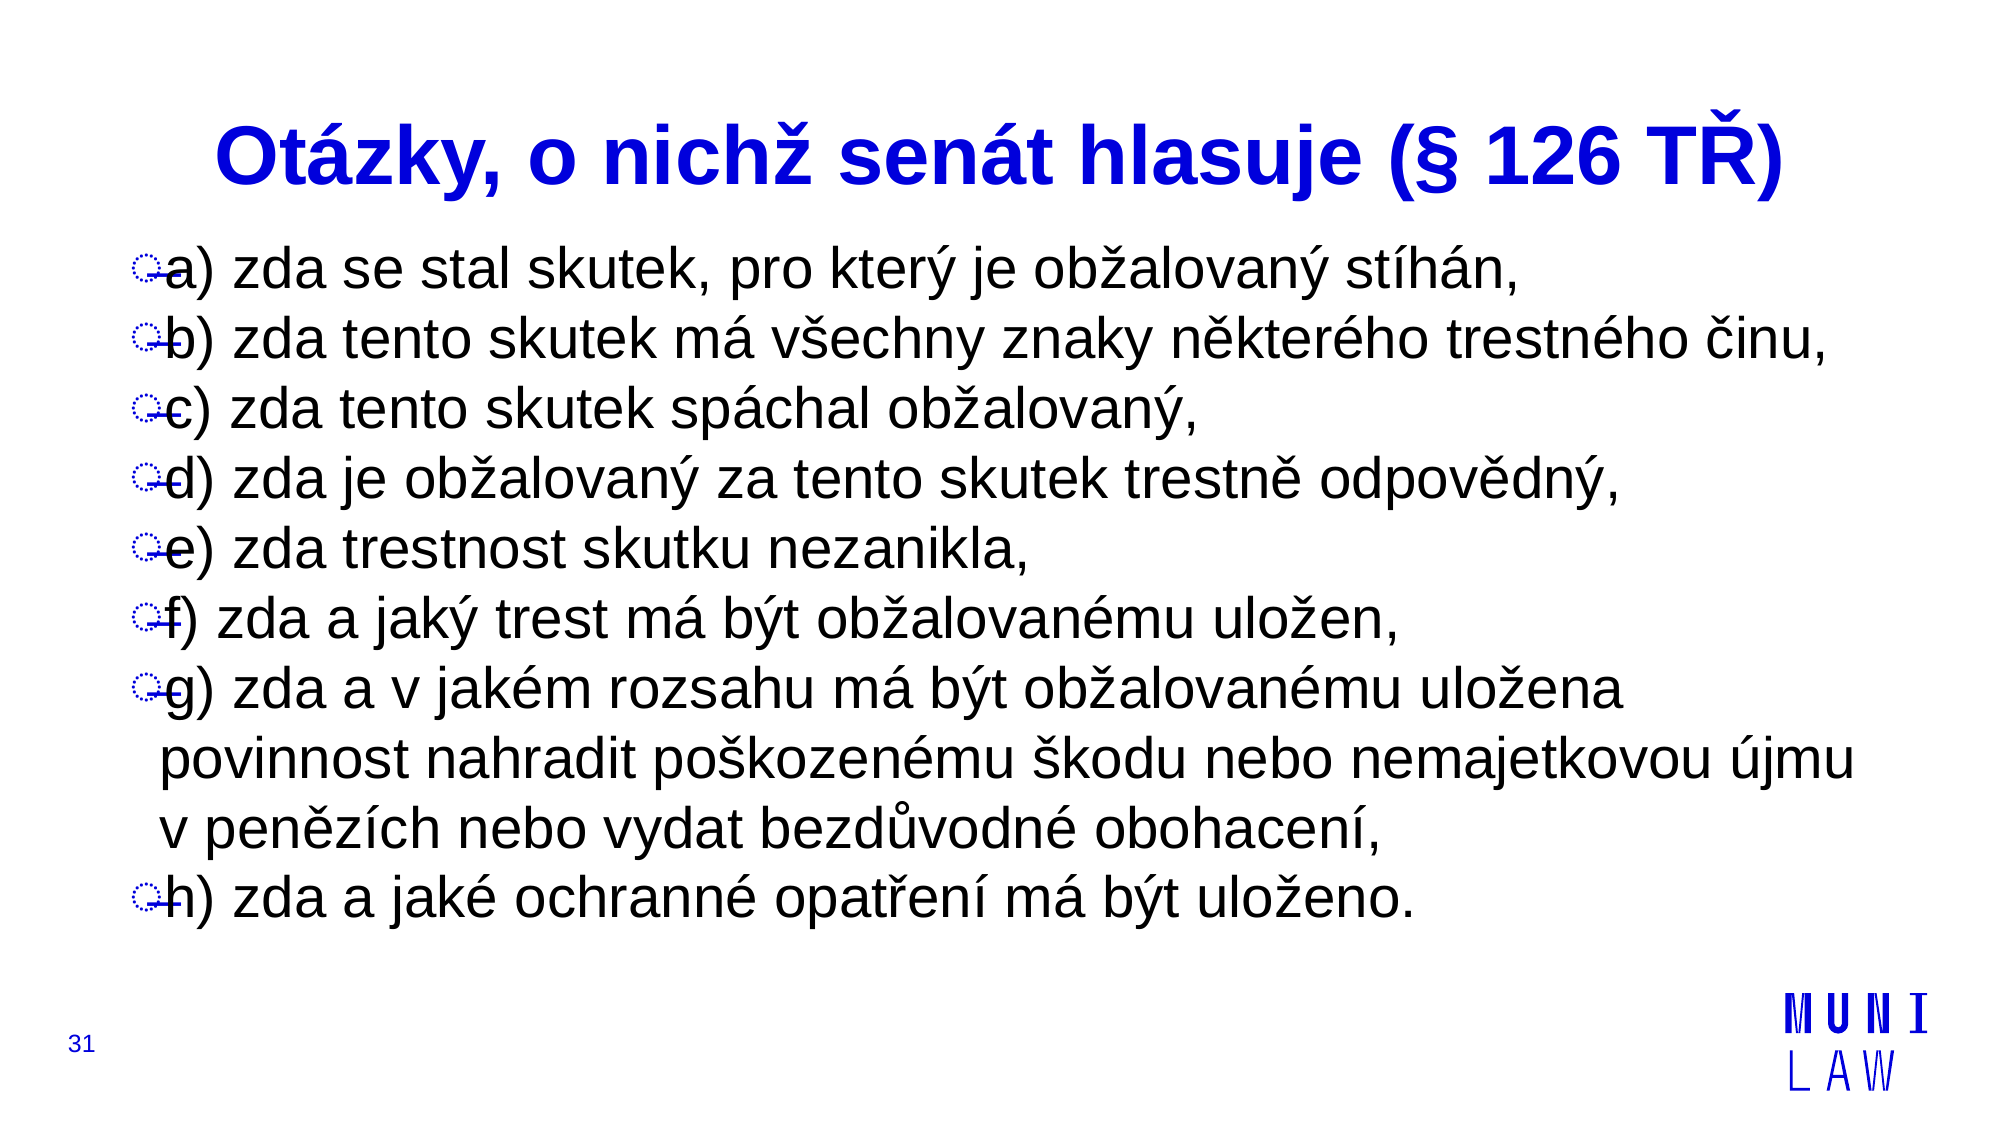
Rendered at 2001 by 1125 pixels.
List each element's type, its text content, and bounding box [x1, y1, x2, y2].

slide_number 31 [67, 1021, 110, 1063]
list a) zda se stal skutek, pro který je obžalovaný stíhán, b) zda tento skutek má všechny znaky některého trestného činu, c) zda tento skutek spáchal obžalovaný, d) zda je obžalovaný za tento skutek trestně odpovědný, e) zda trestnost skutku nezanikla, f) zda a jaký trest má být obžalovanému uložen, g) zda a v jakém rozsahu má být obžalovanému uložena povinnost nahradit poškozenému škodu nebo nemajetkovou újmu v penězích nebo vydat bezdůvodné obohacení, h) zda a jaké ochranné opatření má být uloženo. [118, 229, 1883, 957]
title Otázky, o nichž senát hlasuje (§ 126 TŘ) [118, 118, 1883, 193]
